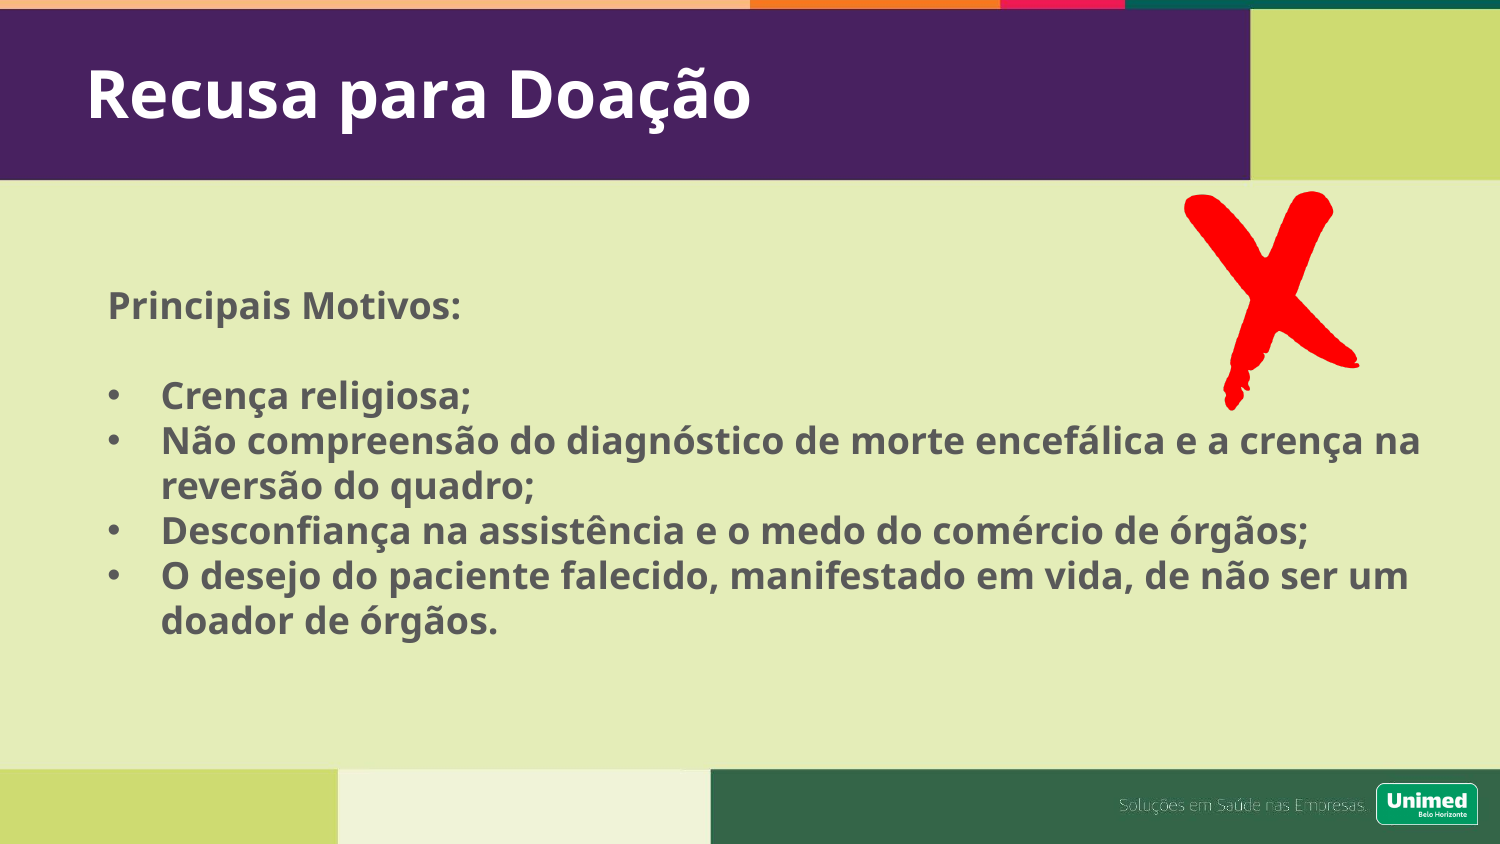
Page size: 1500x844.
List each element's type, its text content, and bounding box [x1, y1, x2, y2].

picture [0, 0, 1500, 844]
list Principais Motivos: Crença religiosa; Não compreensão do diagnóstico de morte encefálica e a crença na reversão do quadro; Desconfiança na assistência e o medo do comércio de órgãos; O desejo do paciente falecido, manifestado em vida, de não ser um doador de órgãos. [0, 243, 1426, 795]
title Recusa para Doação [0, 12, 1247, 182]
